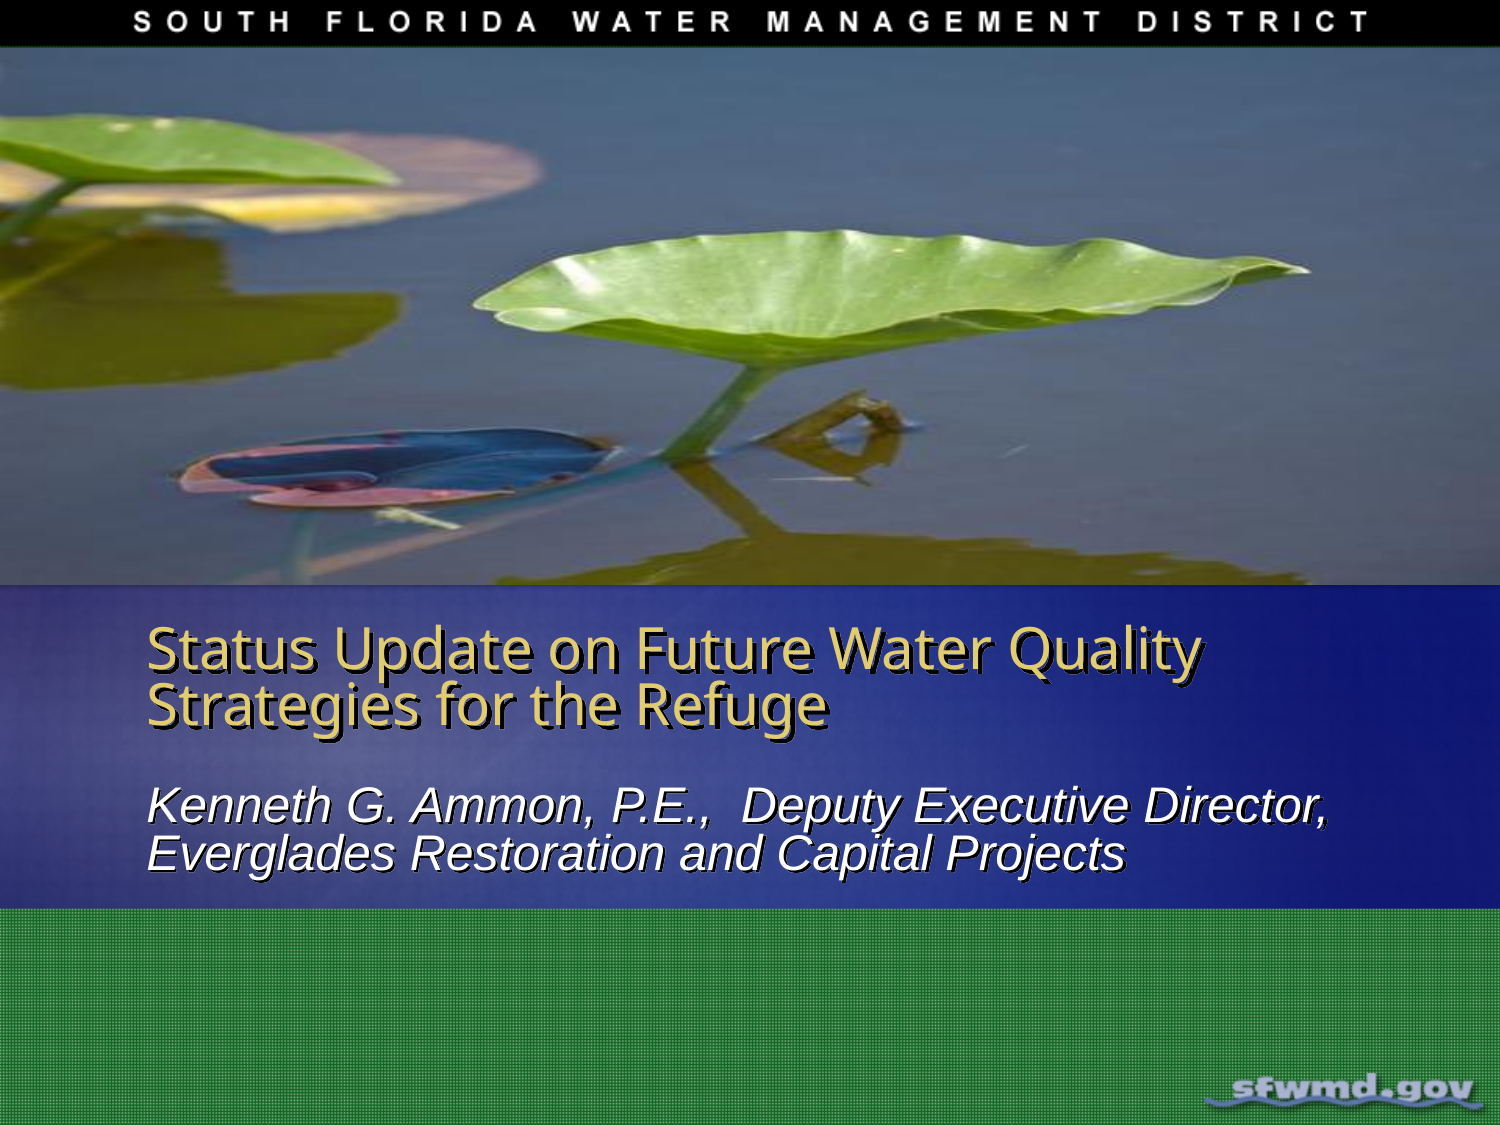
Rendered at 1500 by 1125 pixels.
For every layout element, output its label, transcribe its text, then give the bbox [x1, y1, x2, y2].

title Status Update on Future Water Quality Strategies for the Refuge [131, 593, 1441, 777]
picture [0, 0, 1500, 1125]
subtitle Kenneth G. Ammon, P.E., Deputy Executive Director, Everglades Restoration and Capital Projects [130, 776, 1355, 902]
